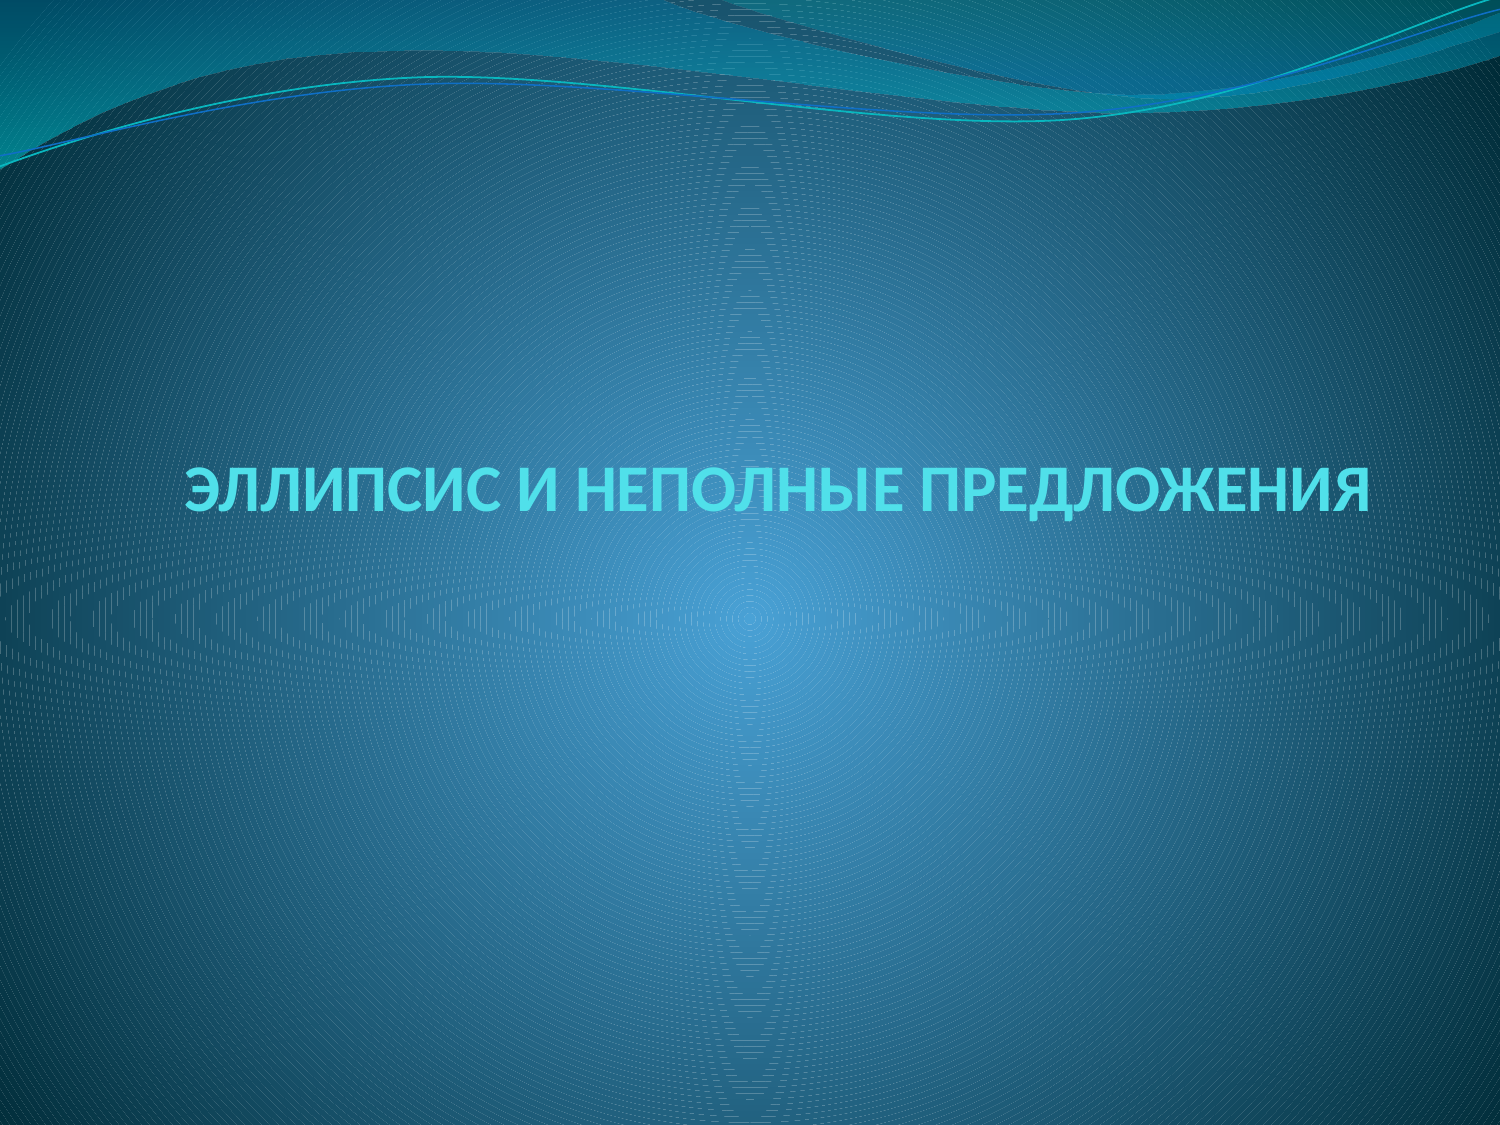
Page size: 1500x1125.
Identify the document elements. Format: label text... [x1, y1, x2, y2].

title ЭЛЛИПСИС И НЕПОЛНЫЕ ПРЕДЛОЖЕНИЯ [87, 224, 1376, 525]
